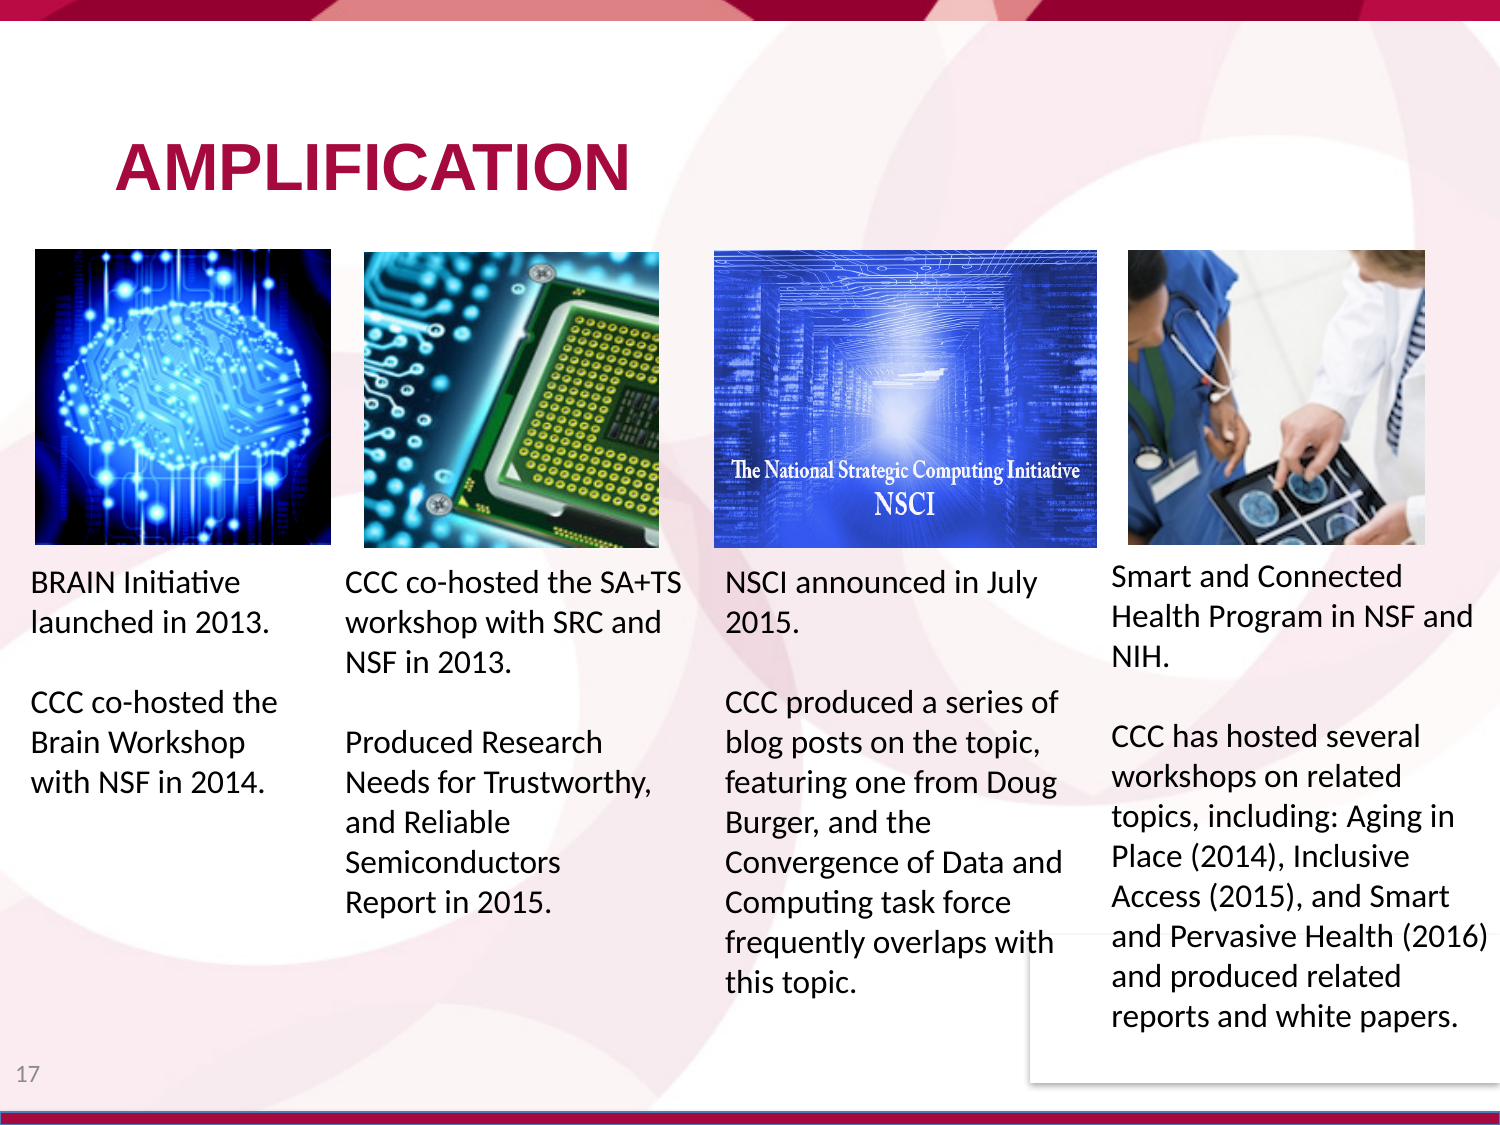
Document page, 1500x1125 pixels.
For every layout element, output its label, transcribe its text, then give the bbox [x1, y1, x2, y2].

text_box Smart and Connected Health Program in NSF and NIH. CCC has hosted several workshops on related topics, including: Aging in Place (2014), Inclusive Access (2015), and Smart and Pervasive Health (2016) and produced related reports and white papers. [1096, 547, 1500, 1082]
text_box NSCI announced in July 2015. CCC produced a series of blog posts on the topic, featuring one from Doug Burger, and the Convergence of Data and Computing task force frequently overlaps with this topic. [710, 553, 1096, 1008]
text_box BRAIN Initiative launched in 2013. CCC co-hosted the Brain Workshop with NSF in 2014. [15, 553, 311, 808]
text_box Amplification [99, 70, 1450, 258]
slide_number 17 [0, 1042, 350, 1103]
text_box [1030, 1008, 1500, 1083]
text_box CCC co-hosted the SA+TS workshop with SRC and NSF in 2013. Produced Research Needs for Trustworthy, and Reliable Semiconductors Report in 2015. [330, 553, 710, 973]
picture [0, 0, 1500, 1111]
